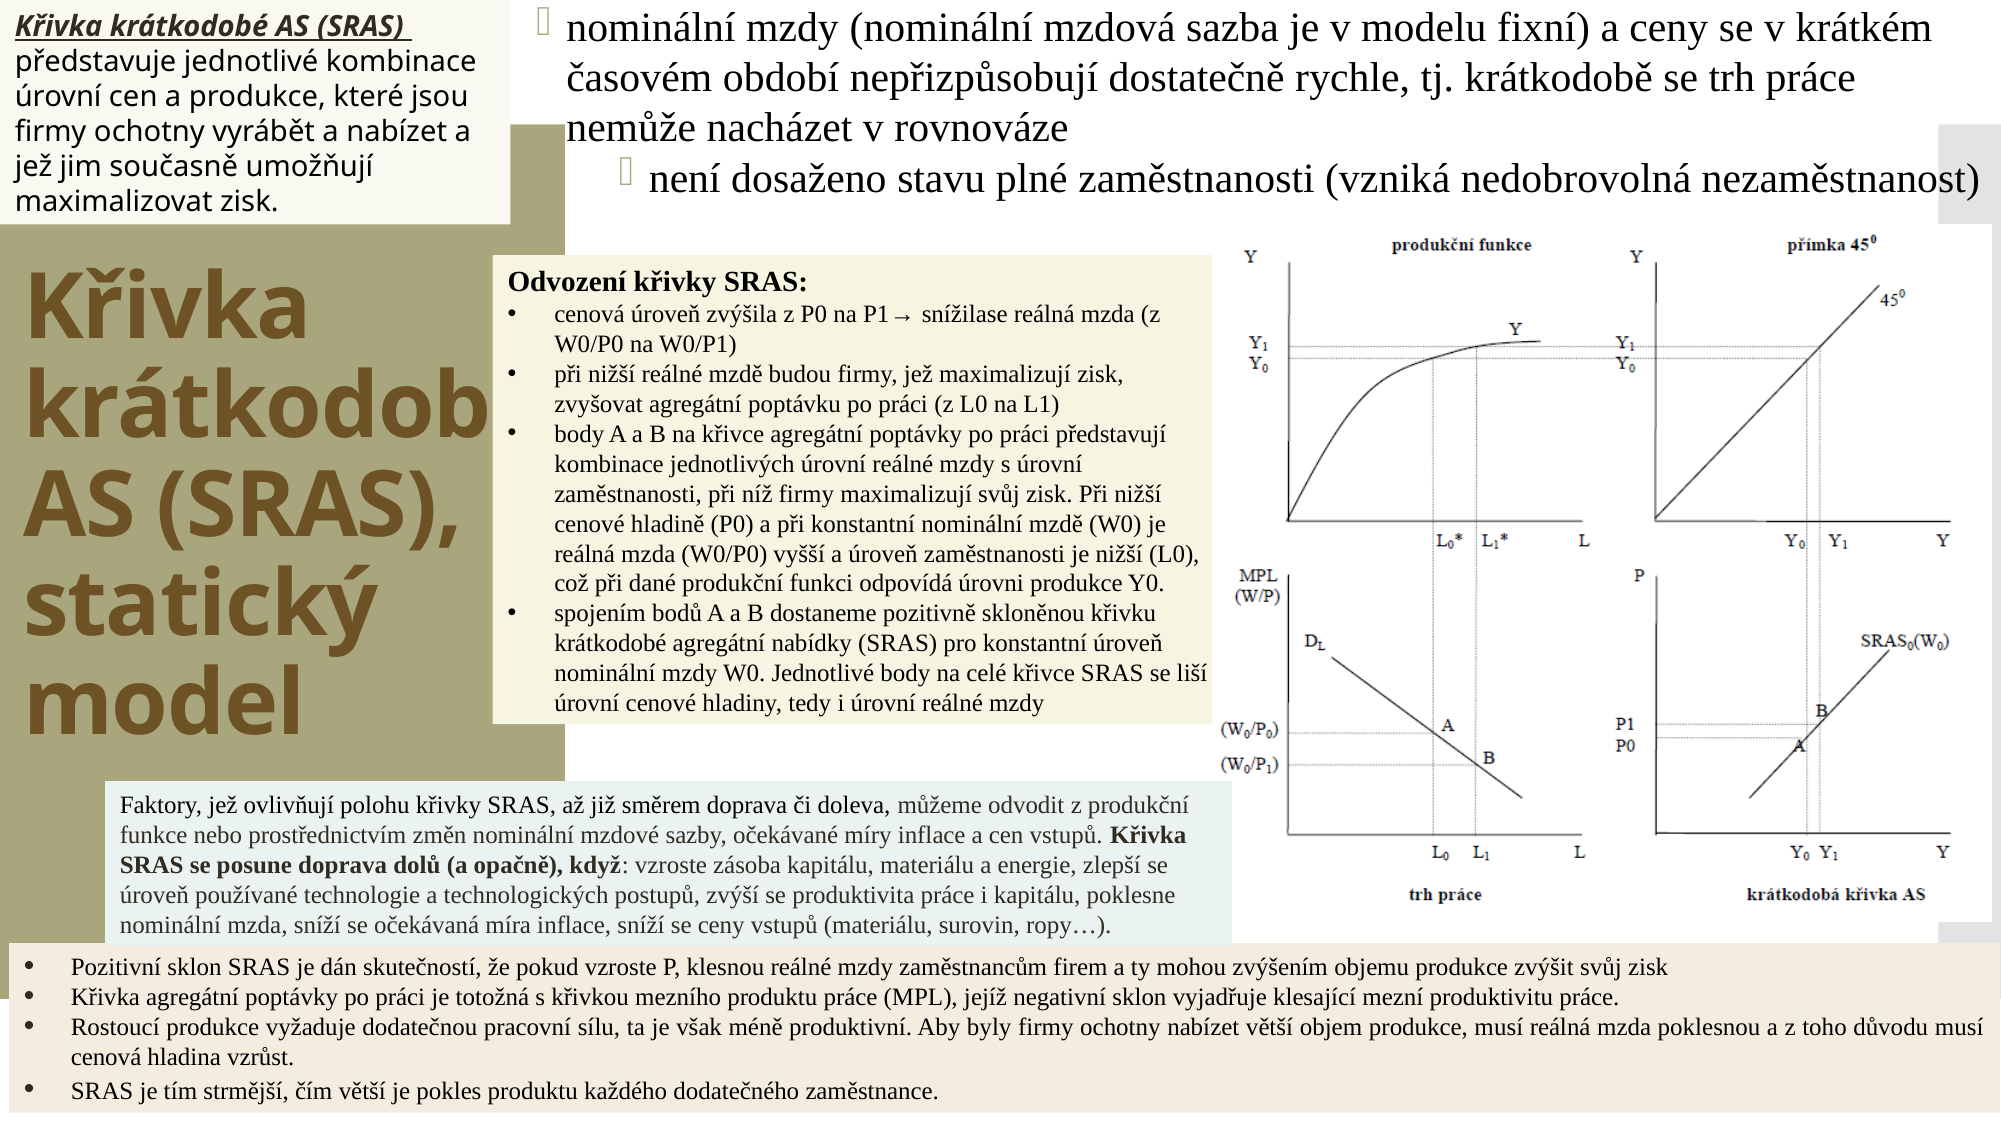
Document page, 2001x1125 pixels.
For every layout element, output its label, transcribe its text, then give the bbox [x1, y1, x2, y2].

text_box Faktory, jež ovlivňují polohu křivky SRAS, až již směrem doprava či doleva, můžeme odvodit z produkční funkce nebo prostřednictvím změn nominální mzdové sazby, očekávané míry inflace a cen vstupů. Křivka SRAS se posune doprava dolů (a opačně), když: vzroste zásoba kapitálu, materiálu a energie, zlepší se úroveň používané technologie a technologických postupů, zvýší se produktivita práce i kapitálu, poklesne nominální mzda, sníží se očekávaná míra inflace, sníží se ceny vstupů (materiálu, surovin, ropy…). [105, 781, 1232, 946]
text_box Pozitivní sklon SRAS je dán skutečností, že pokud vzroste P, klesnou reálné mzdy zaměstnancům firem a ty mohou zvýšením objemu produkce zvýšit svůj zisk Křivka agregátní poptávky po práci je totožná s křivkou mezního produktu práce (MPL), jejíž negativní sklon vyjadřuje klesající mezní produktivitu práce. Rostoucí produkce vyžaduje dodatečnou pracovní sílu, ta je však méně produktivní. Aby byly firmy ochotny nabízet větší objem produkce, musí reálná mzda poklesnou a z toho důvodu musí cenová hladina vzrůst. SRAS je tím strmější, čím větší je pokles produktu každého dodatečného zaměstnance. [9, 943, 2000, 1113]
title Křivka krátkodobé AS (SRAS), statický model [8, 129, 560, 884]
picture [1211, 224, 1993, 922]
text_box Odvození křivky SRAS: cenová úroveň zvýšila z P0 na P1→ snížilase reálná mzda (z W0/P0 na W0/P1) při nižší reálné mzdě budou firmy, jež maximalizují zisk, zvyšovat agregátní poptávku po práci (z L0 na L1) body A a B na křivce agregátní poptávky po práci představují kombinace jednotlivých úrovní reálné mzdy s úrovní zaměstnanosti, při níž firmy maximalizují svůj zisk. Při nižší cenové hladině (P0) a při konstantní nominální mzdě (W0) je reálná mzda (W0/P0) vyšší a úroveň zaměstnanosti je nižší (L0), což při dané produkční funkci odpovídá úrovni produkce Y0. spojením bodů A a B dostaneme pozitivně skloněnou křivku krátkodobé agregátní nabídky (SRAS) pro konstantní úroveň nominální mzdy W0. Jednotlivé body na celé křivce SRAS se liší úrovní cenové hladiny, tedy i úrovní reálné mzdy [492, 255, 1211, 725]
list nominální mzdy (nominální mzdová sazba je v modelu fixní) a ceny se v krátkém časovém období nepřizpůsobují dostatečně rychle, tj. krátkodobě se trh práce nemůže nacházet v rovnováze není dosaženo stavu plné zaměstnanosti (vzniká nedobrovolná nezaměstnanost) [521, 0, 2000, 261]
text_box Křivka krátkodobé AS (SRAS) představuje jednotlivé kombinace úrovní cen a produkce, které jsou firmy ochotny vyrábět a nabízet a jež jim současně umožňují maximalizovat zisk. [0, 0, 511, 225]
